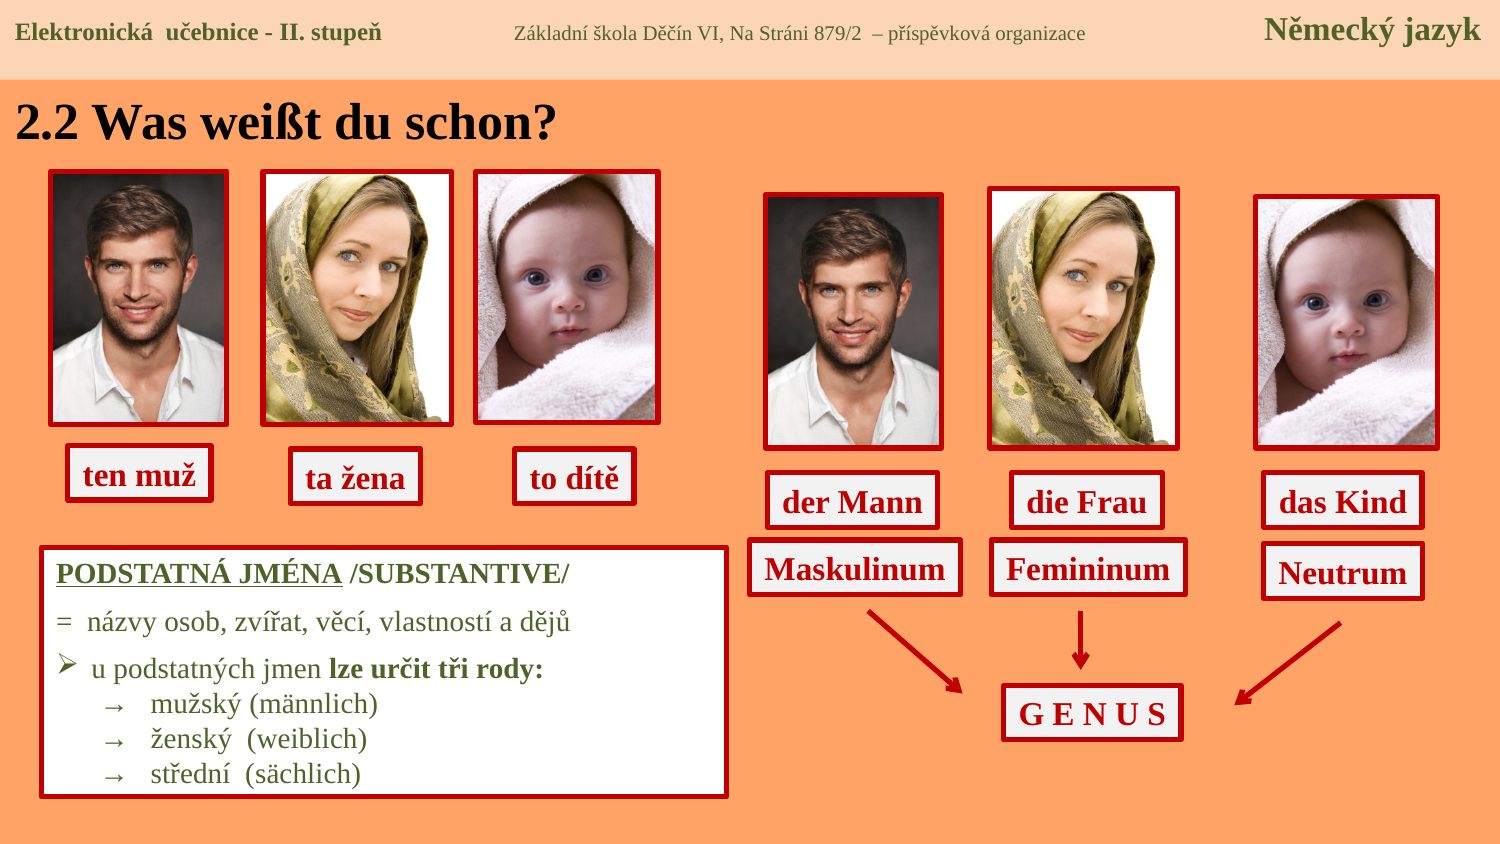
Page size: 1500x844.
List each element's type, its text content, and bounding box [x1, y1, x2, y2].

picture [991, 190, 1176, 446]
picture [767, 197, 940, 446]
picture [1257, 198, 1436, 446]
text_box ten muž [67, 445, 211, 501]
text_box ta žena [290, 448, 421, 504]
text_box das Kind [1263, 472, 1423, 528]
text_box Neutrum [1263, 543, 1423, 599]
text_box G E N U S [1003, 685, 1181, 740]
text_box to dítě [514, 448, 634, 504]
title 2.2 Was weißt du schon? [0, 80, 581, 197]
picture [477, 173, 656, 421]
picture [52, 173, 225, 422]
picture [265, 173, 449, 422]
text_box Femininum [991, 539, 1186, 595]
text_box Elektronická učebnice - II. stupeň Základní škola Děčín VI, Na Stráni 879/2 – příspěvková organizace Německý jazyk [0, 0, 1500, 80]
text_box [1233, 622, 1341, 706]
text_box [867, 610, 963, 694]
text_box PODSTATNÁ JMÉNA /SUBSTANTIVE/ = názvy osob, zvířat, věcí, vlastností a dějů u podstatných jmen lze určit tři rody: → mužský (männlich) → ženský (weiblich) → střední (sächlich) [41, 547, 727, 797]
text_box der Mann [767, 472, 938, 528]
text_box Maskulinum [749, 539, 961, 595]
text_box die Frau [1011, 472, 1163, 528]
